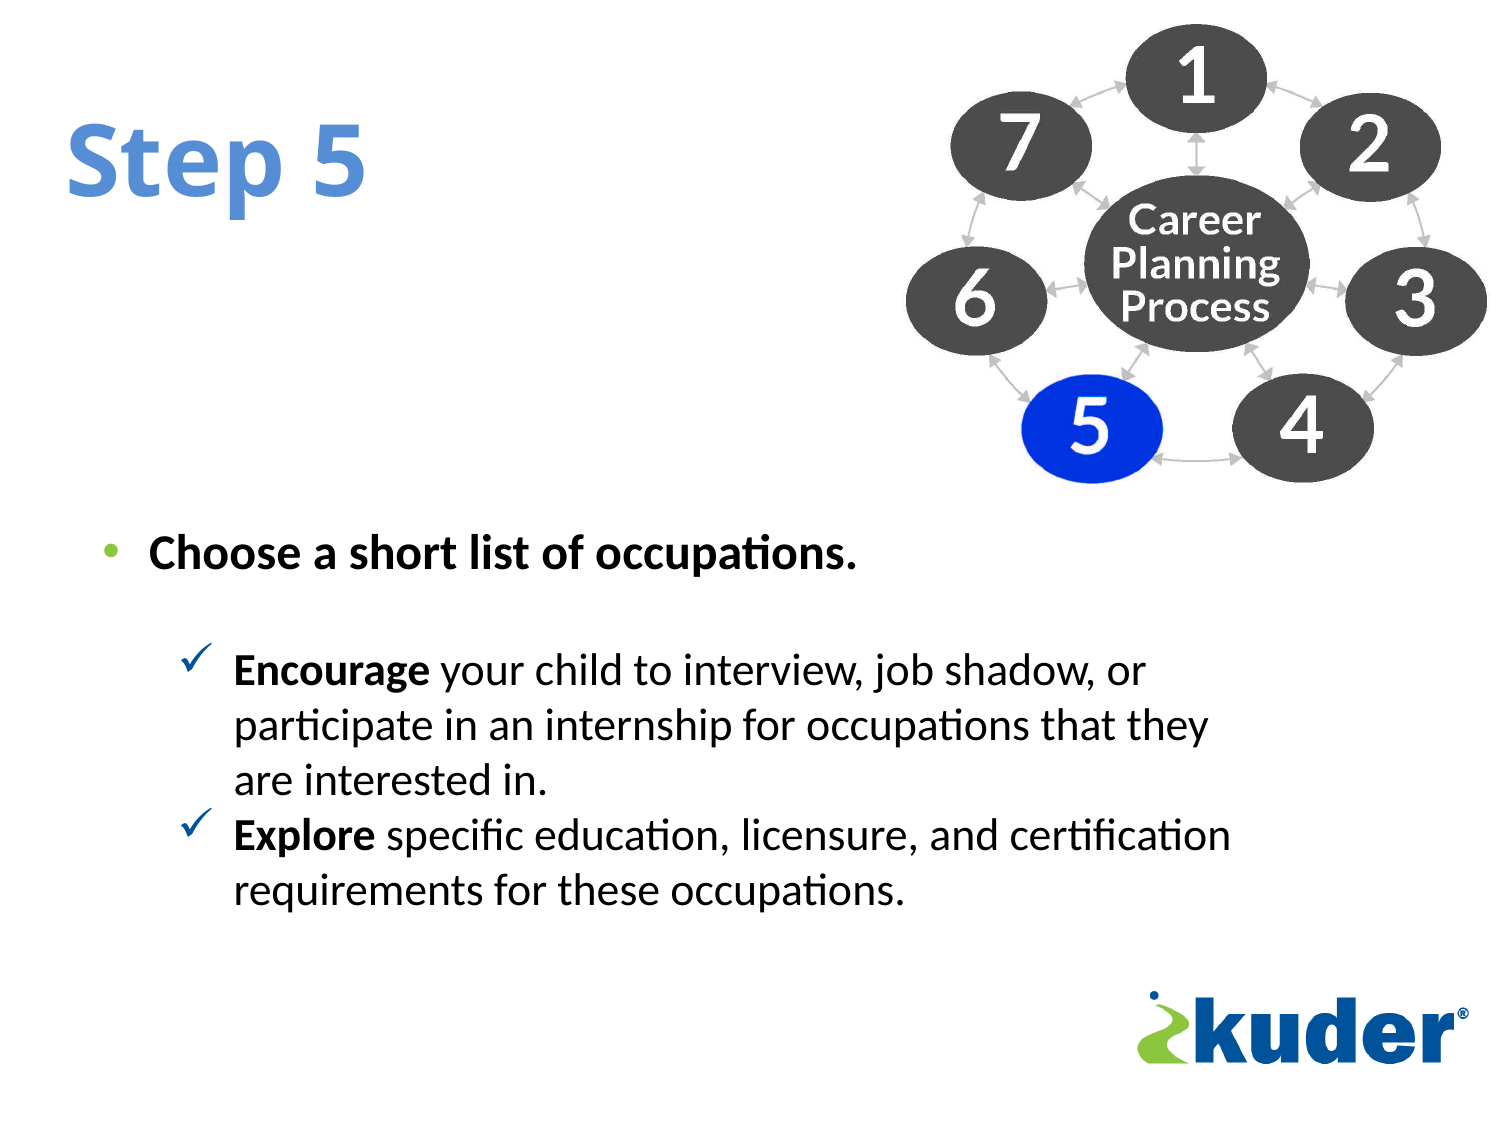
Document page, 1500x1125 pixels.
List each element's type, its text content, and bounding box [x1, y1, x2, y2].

picture [886, 3, 1500, 504]
text_box Step 5 [49, 62, 881, 250]
picture [1112, 964, 1499, 1094]
text_box Choose a short list of occupations. Encourage your child to interview, job shadow, or participate in an internship for occupations that they are interested in. Explore specific education, licensure, and certification requirements for these occupations. [87, 512, 1275, 923]
